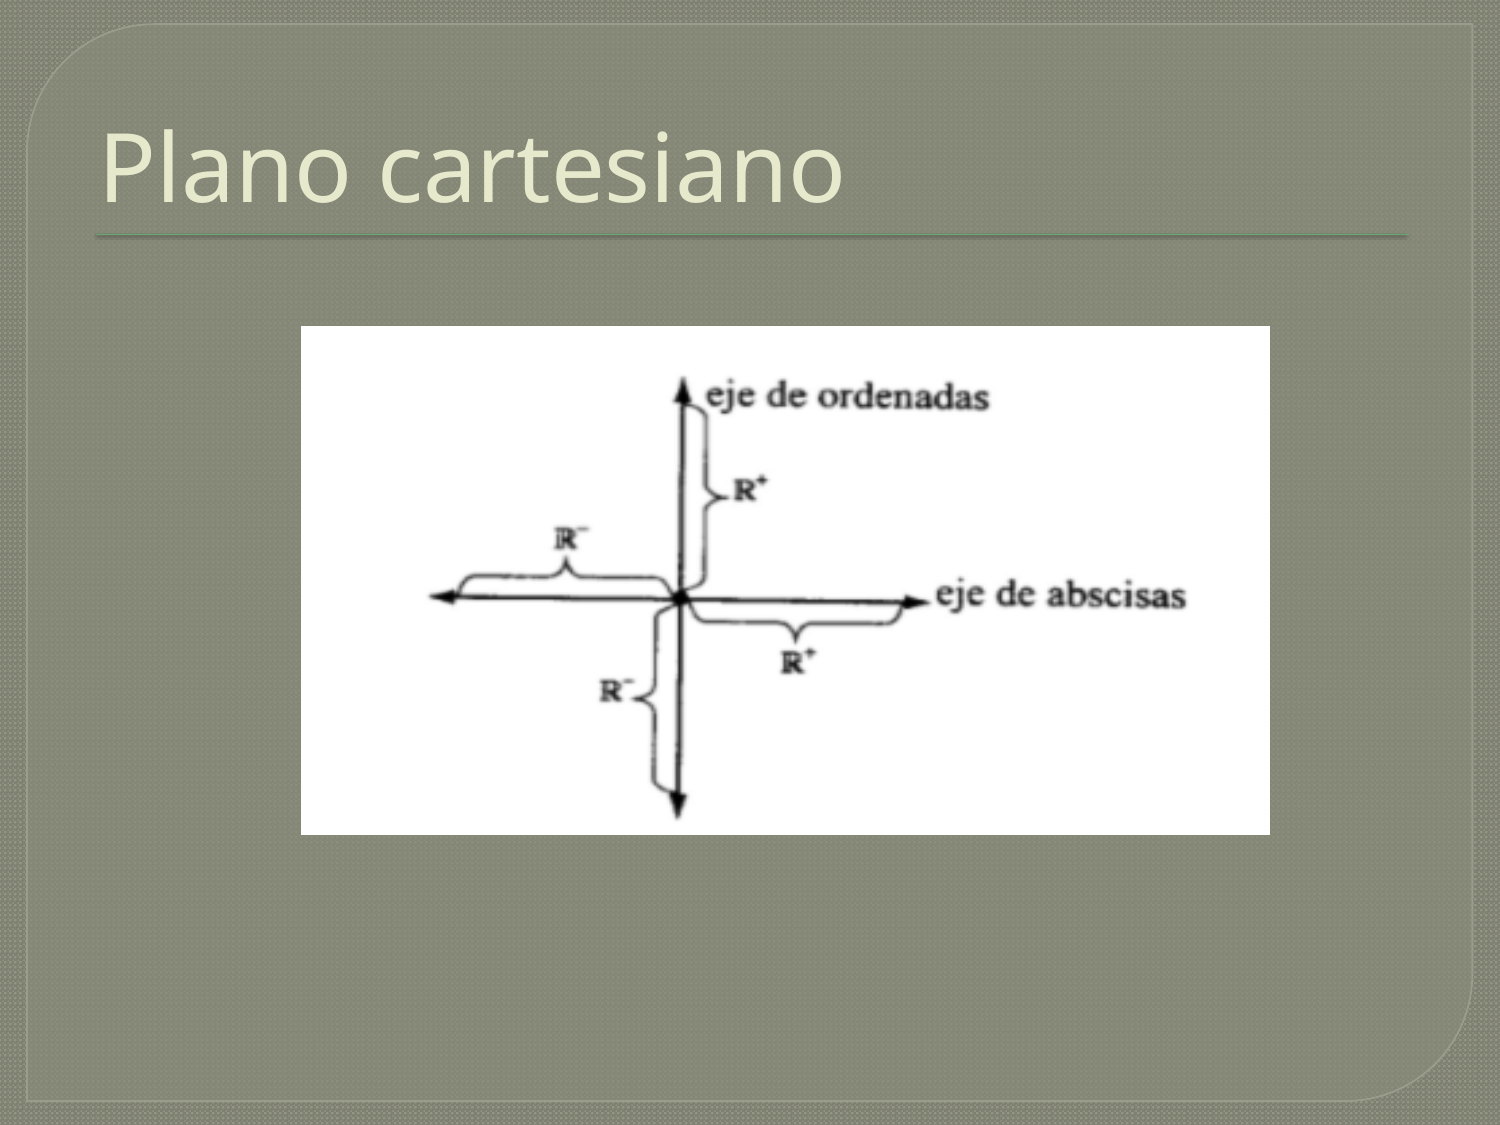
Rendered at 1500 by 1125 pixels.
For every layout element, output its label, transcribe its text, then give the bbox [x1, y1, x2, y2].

title Plano cartesiano [75, 41, 1425, 230]
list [300, 326, 1270, 835]
